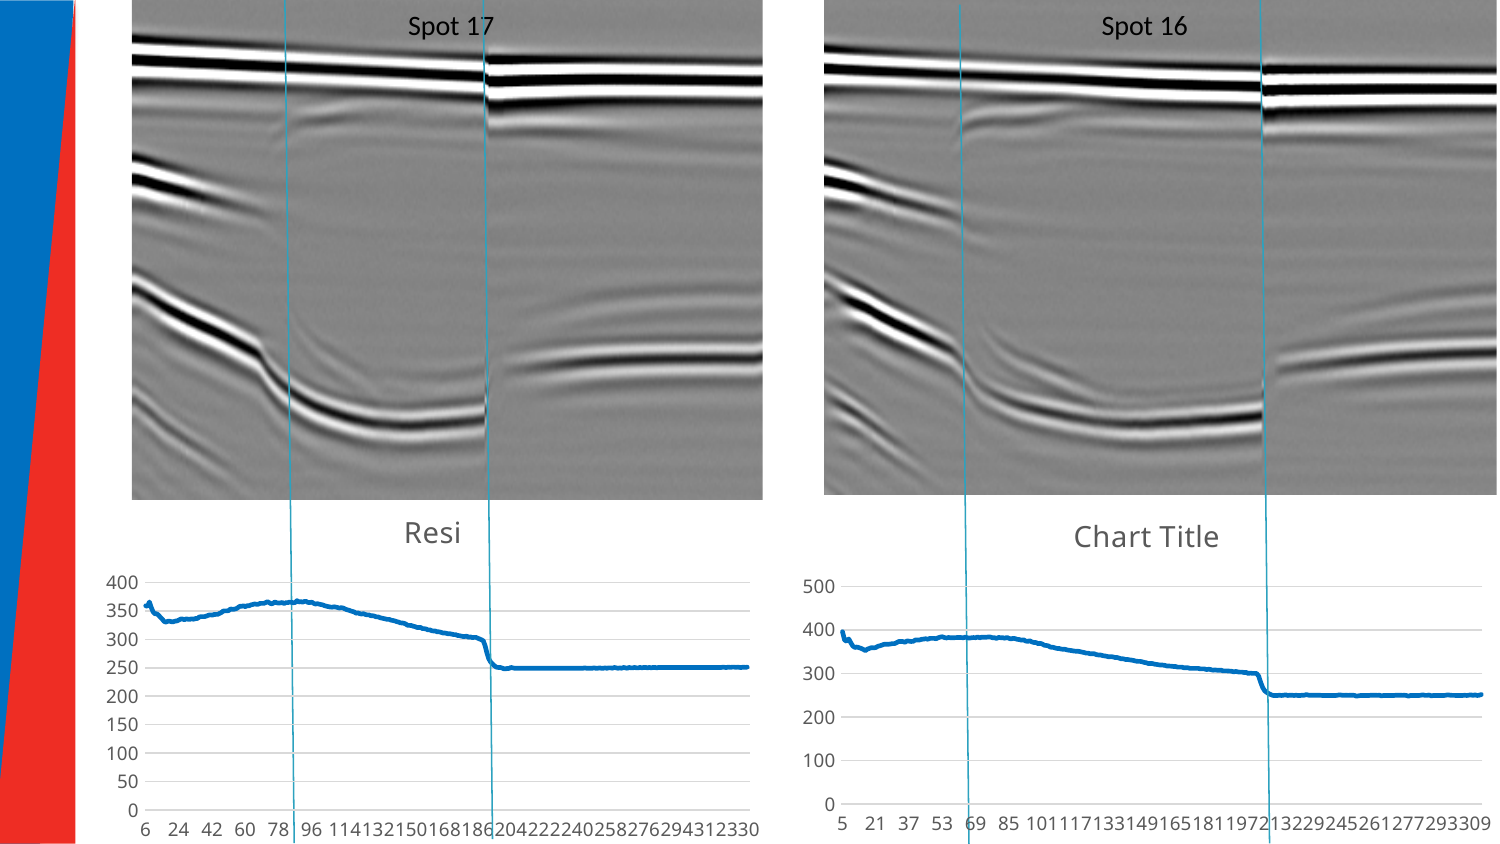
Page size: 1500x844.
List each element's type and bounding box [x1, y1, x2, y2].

chart [92, 488, 774, 844]
text_box [1260, 0, 1270, 844]
text_box [482, 0, 493, 840]
chart [788, 492, 1260, 844]
picture [1270, 0, 1497, 492]
text_box [959, 4, 970, 492]
text_box [284, 0, 295, 488]
picture [493, 0, 763, 488]
picture [131, 0, 284, 488]
picture [295, 0, 482, 488]
chart [1270, 492, 1500, 844]
picture [823, 0, 1260, 492]
